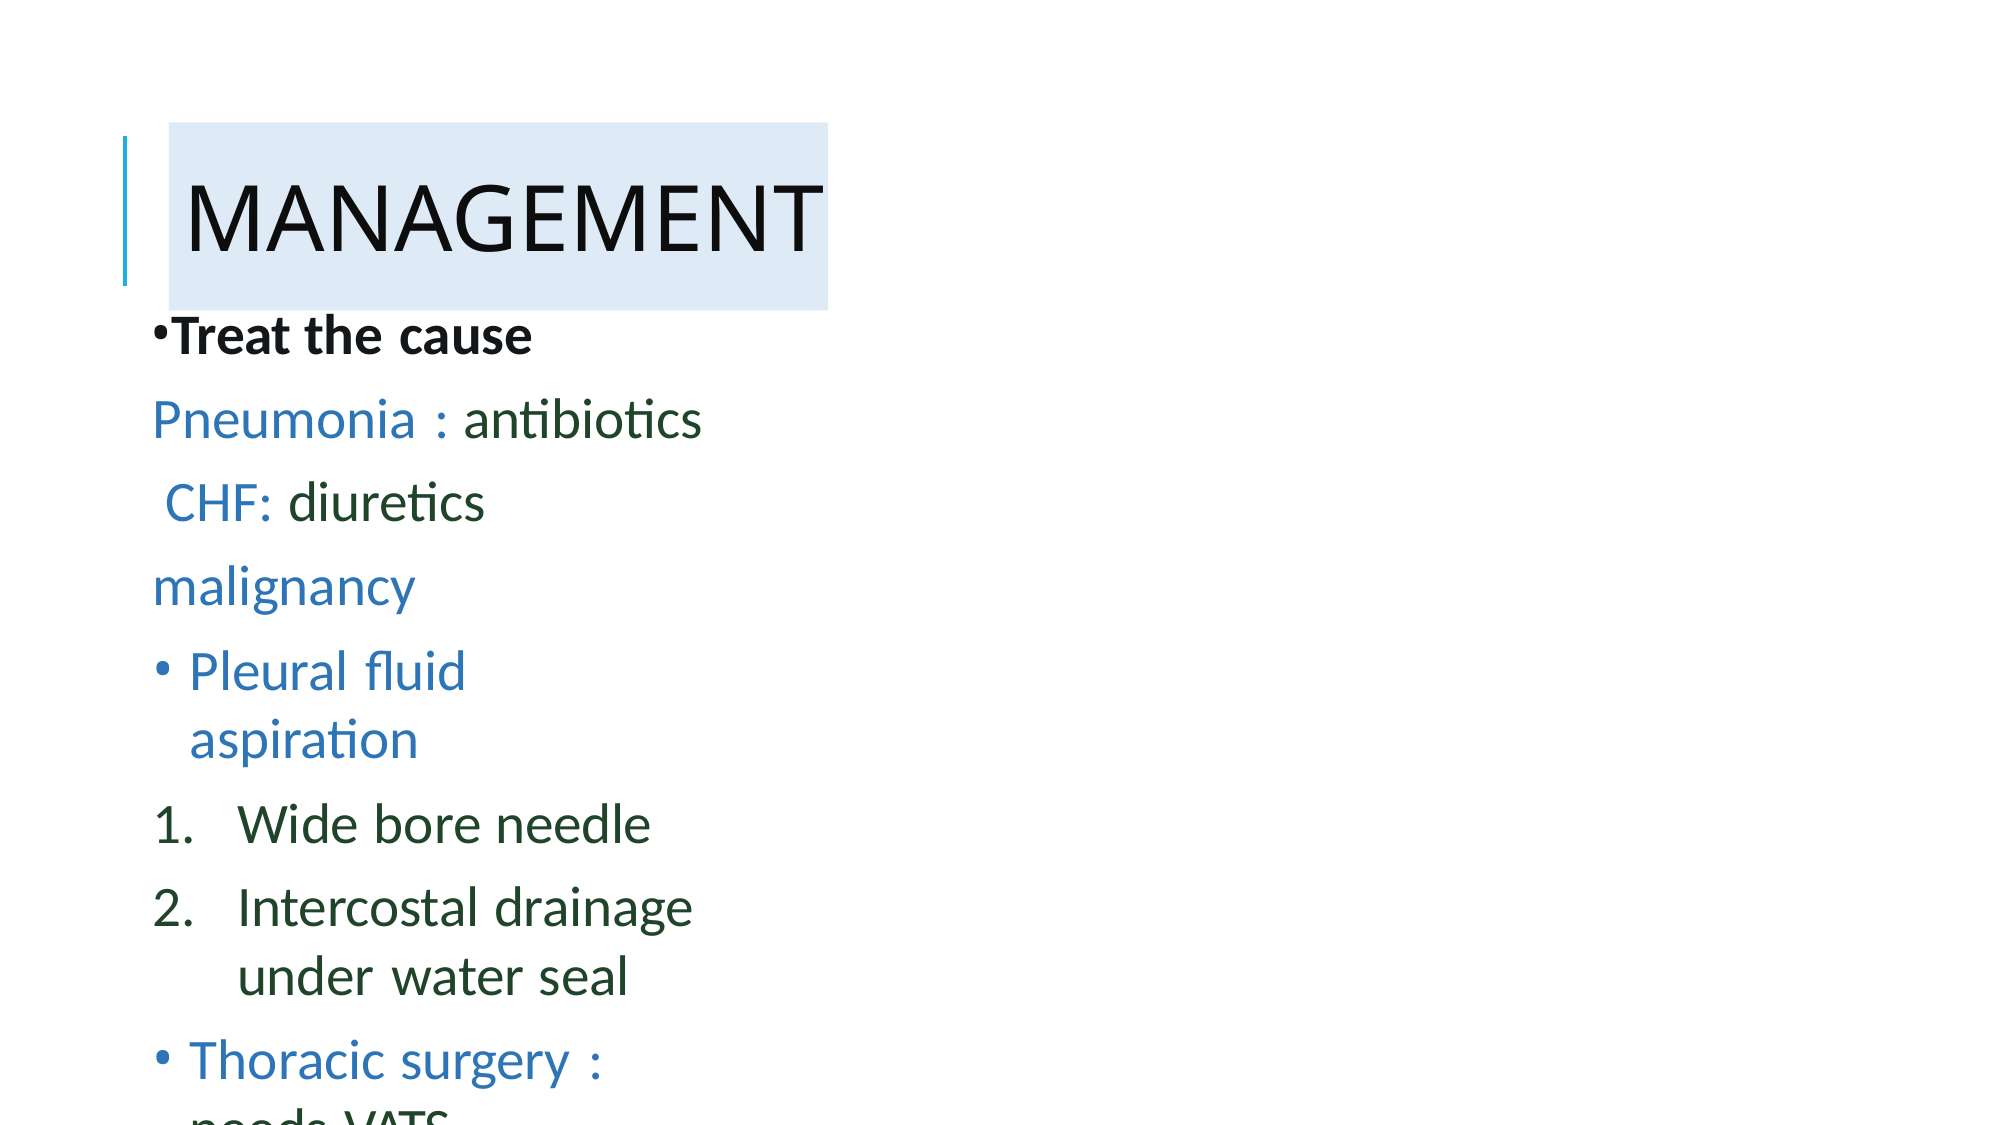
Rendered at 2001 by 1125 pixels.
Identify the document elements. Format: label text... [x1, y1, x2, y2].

title management [168, 122, 829, 279]
text_box Treat the cause Pneumonia : antibiotics CHF: diuretics malignancy Pleural fluid aspiration Wide bore needle Intercostal drainage under water seal Thoracic surgery : needs VATS [150, 279, 1116, 1125]
